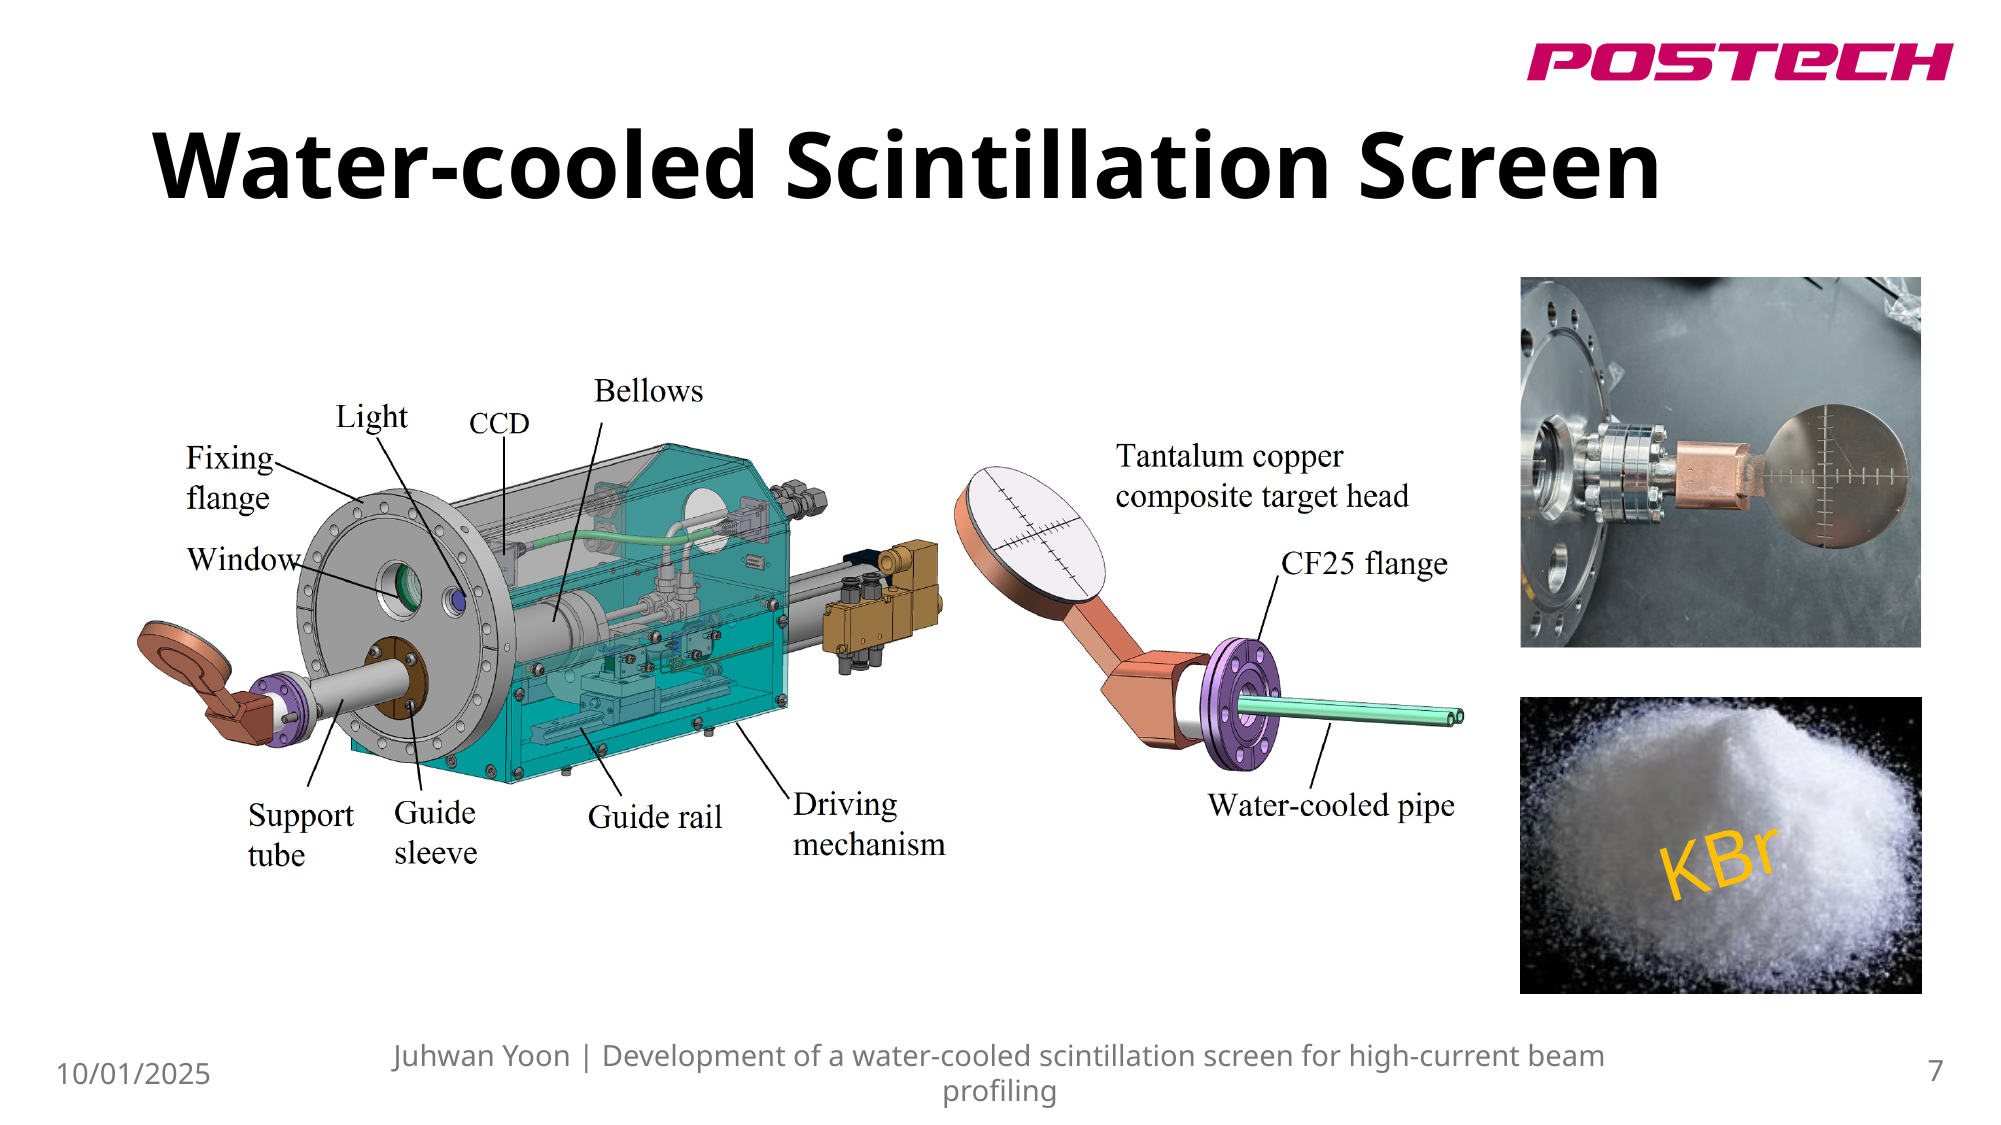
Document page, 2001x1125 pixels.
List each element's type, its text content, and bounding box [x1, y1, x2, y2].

footer Juhwan Yoon | Development of a water-cooled scintillation screen for high-current beam profiling [329, 1042, 1509, 1103]
picture [1520, 276, 1922, 650]
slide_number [40, 1042, 329, 1103]
slide_number 7 [1509, 1042, 1960, 1103]
picture [1520, 31, 1961, 93]
title Water-cooled Scintillation Screen [137, 59, 1925, 278]
picture [105, 362, 1480, 885]
picture [1520, 697, 1922, 994]
